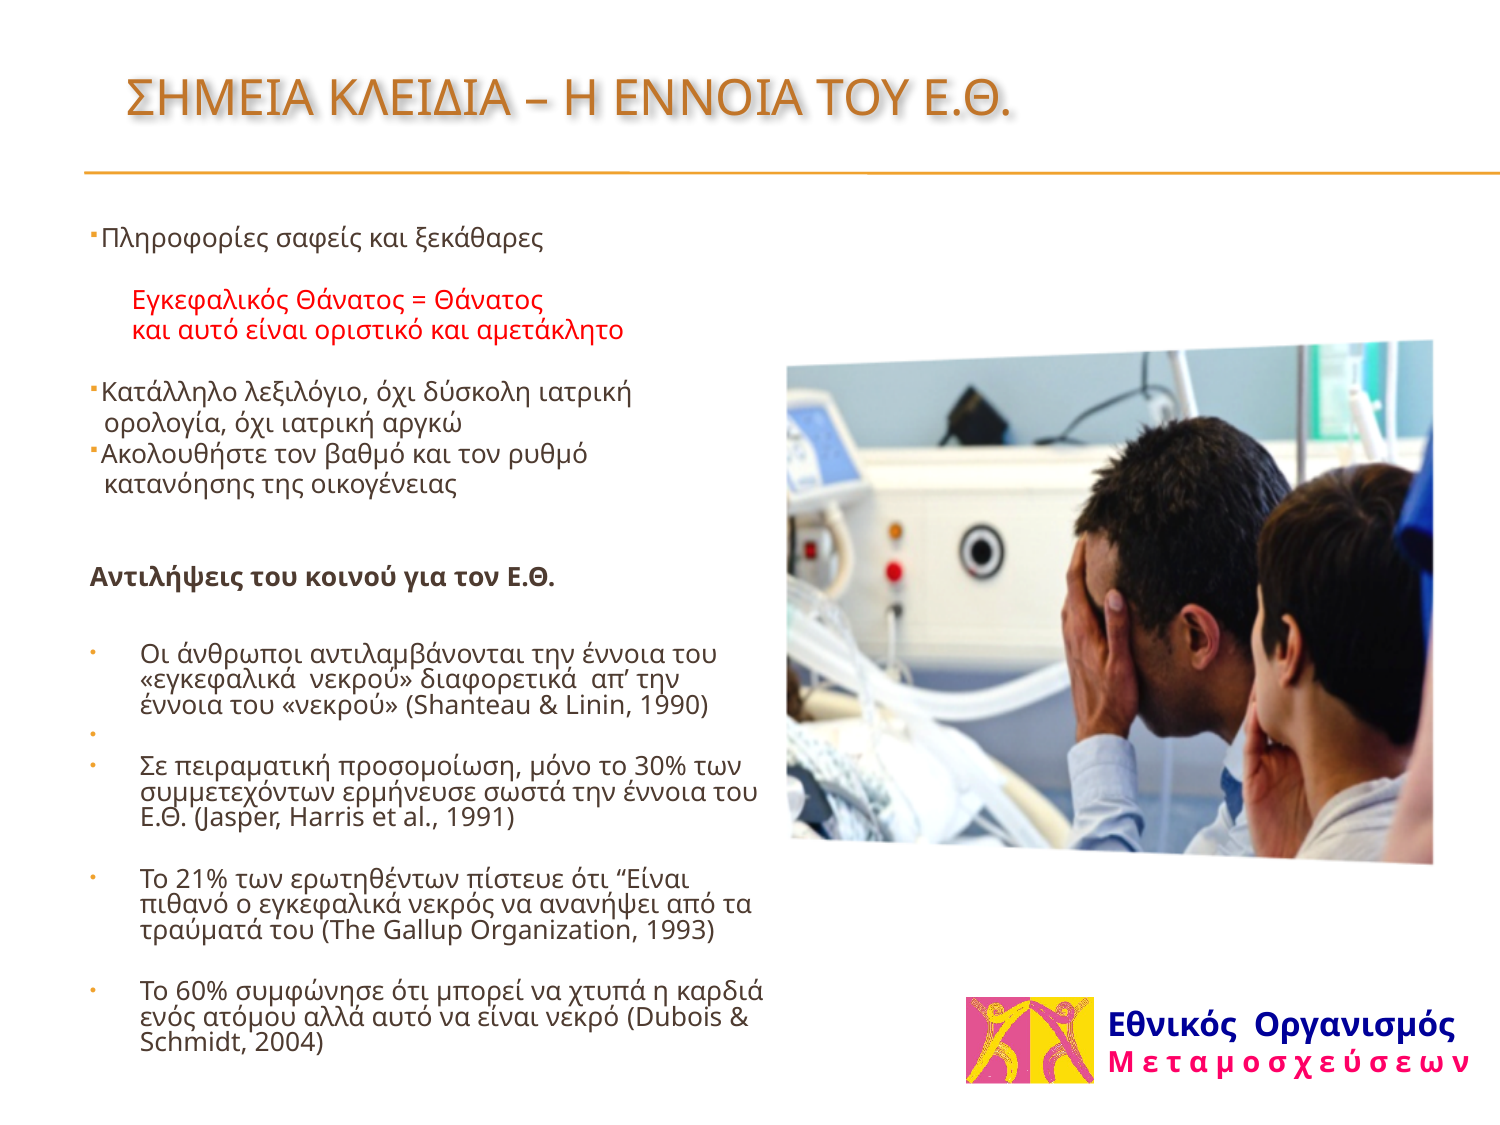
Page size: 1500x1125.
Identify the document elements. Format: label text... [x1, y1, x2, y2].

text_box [965, 997, 1094, 1084]
text_box ΣΗΜΕΙΑ ΚΛΕΙΔΙΑ – η εννοια του Ε.Θ. [112, 19, 1459, 173]
text_box Εθνικός Οργανισμός Μ ε τ α μ ο σ χ ε ύ σ ε ω ν [1092, 987, 1500, 1094]
list Πληροφορίες σαφείς και ξεκάθαρες Εγκεφαλικός Θάνατος = Θάνατος και αυτό είναι οριστικό και αμετάκλητο Κατάλληλο λεξιλόγιο, όχι δύσκολη ιατρική ορολογία, όχι ιατρική αργκώ Ακολουθήστε τον βαθμό και τον ρυθμό κατανόησης της οικογένειας Αντιλήψεις του κοινού για τον Ε.Θ. Οι άνθρωποι αντιλαμβάνονται την έννοια του «εγκεφαλικά νεκρού» διαφορετικά απ’ την έννοια του «νεκρού» (Shanteau & Linin, 1990) Σε πειραματική προσομοίωση, μόνο το 30% των συμμετεχόντων ερμήνευσε σωστά την έννοια του Ε.Θ. (Jasper, Harris et al., 1991) Το 21% των ερωτηθέντων πίστευε ότι “Είναι πιθανό ο εγκεφαλικά νεκρός να ανανήψει από τα τραύματά του (The Gallup Organization, 1993) Το 60% συμφώνησε ότι μπορεί να χτυπά η καρδιά ενός ατόμου αλλά αυτό να είναι νεκρό (Dubois & Schmidt, 2004) [75, 219, 786, 1071]
picture [785, 337, 1436, 869]
